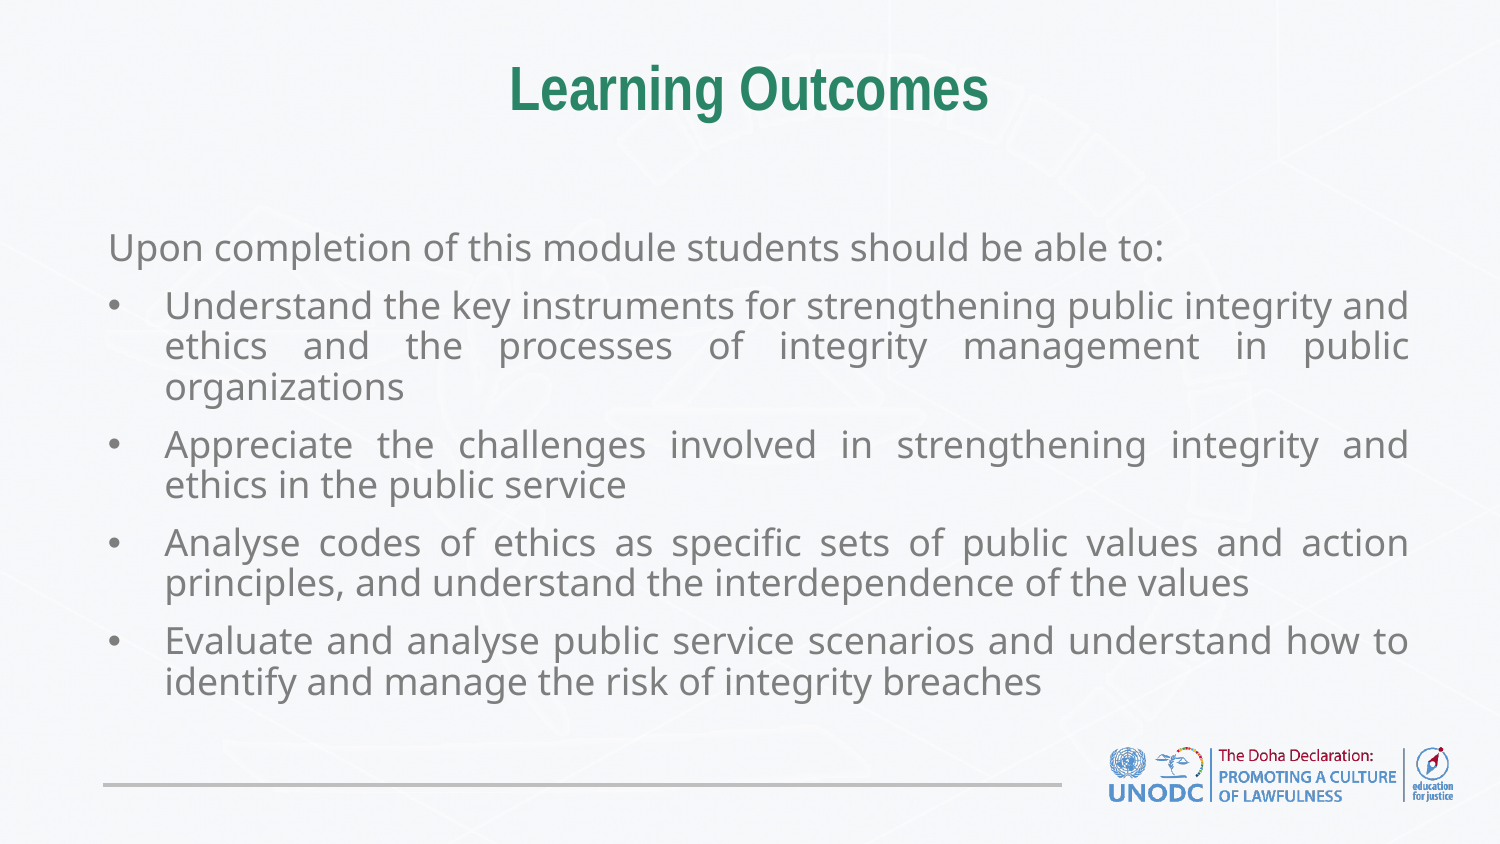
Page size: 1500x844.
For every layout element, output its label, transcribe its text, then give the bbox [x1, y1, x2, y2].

title Learning Outcomes [103, 8, 1397, 172]
subtitle Upon completion of this module students should be able to: Understand the key instruments for strengthening public integrity and ethics and the processes of integrity management in public organizations Appreciate the challenges involved in strengthening integrity and ethics in the public service Analyse codes of ethics as specific sets of public values and action principles, and understand the interdependence of the values Evaluate and analyse public service scenarios and understand how to identify and manage the risk of integrity breaches [95, 222, 1424, 718]
picture [1109, 747, 1453, 802]
